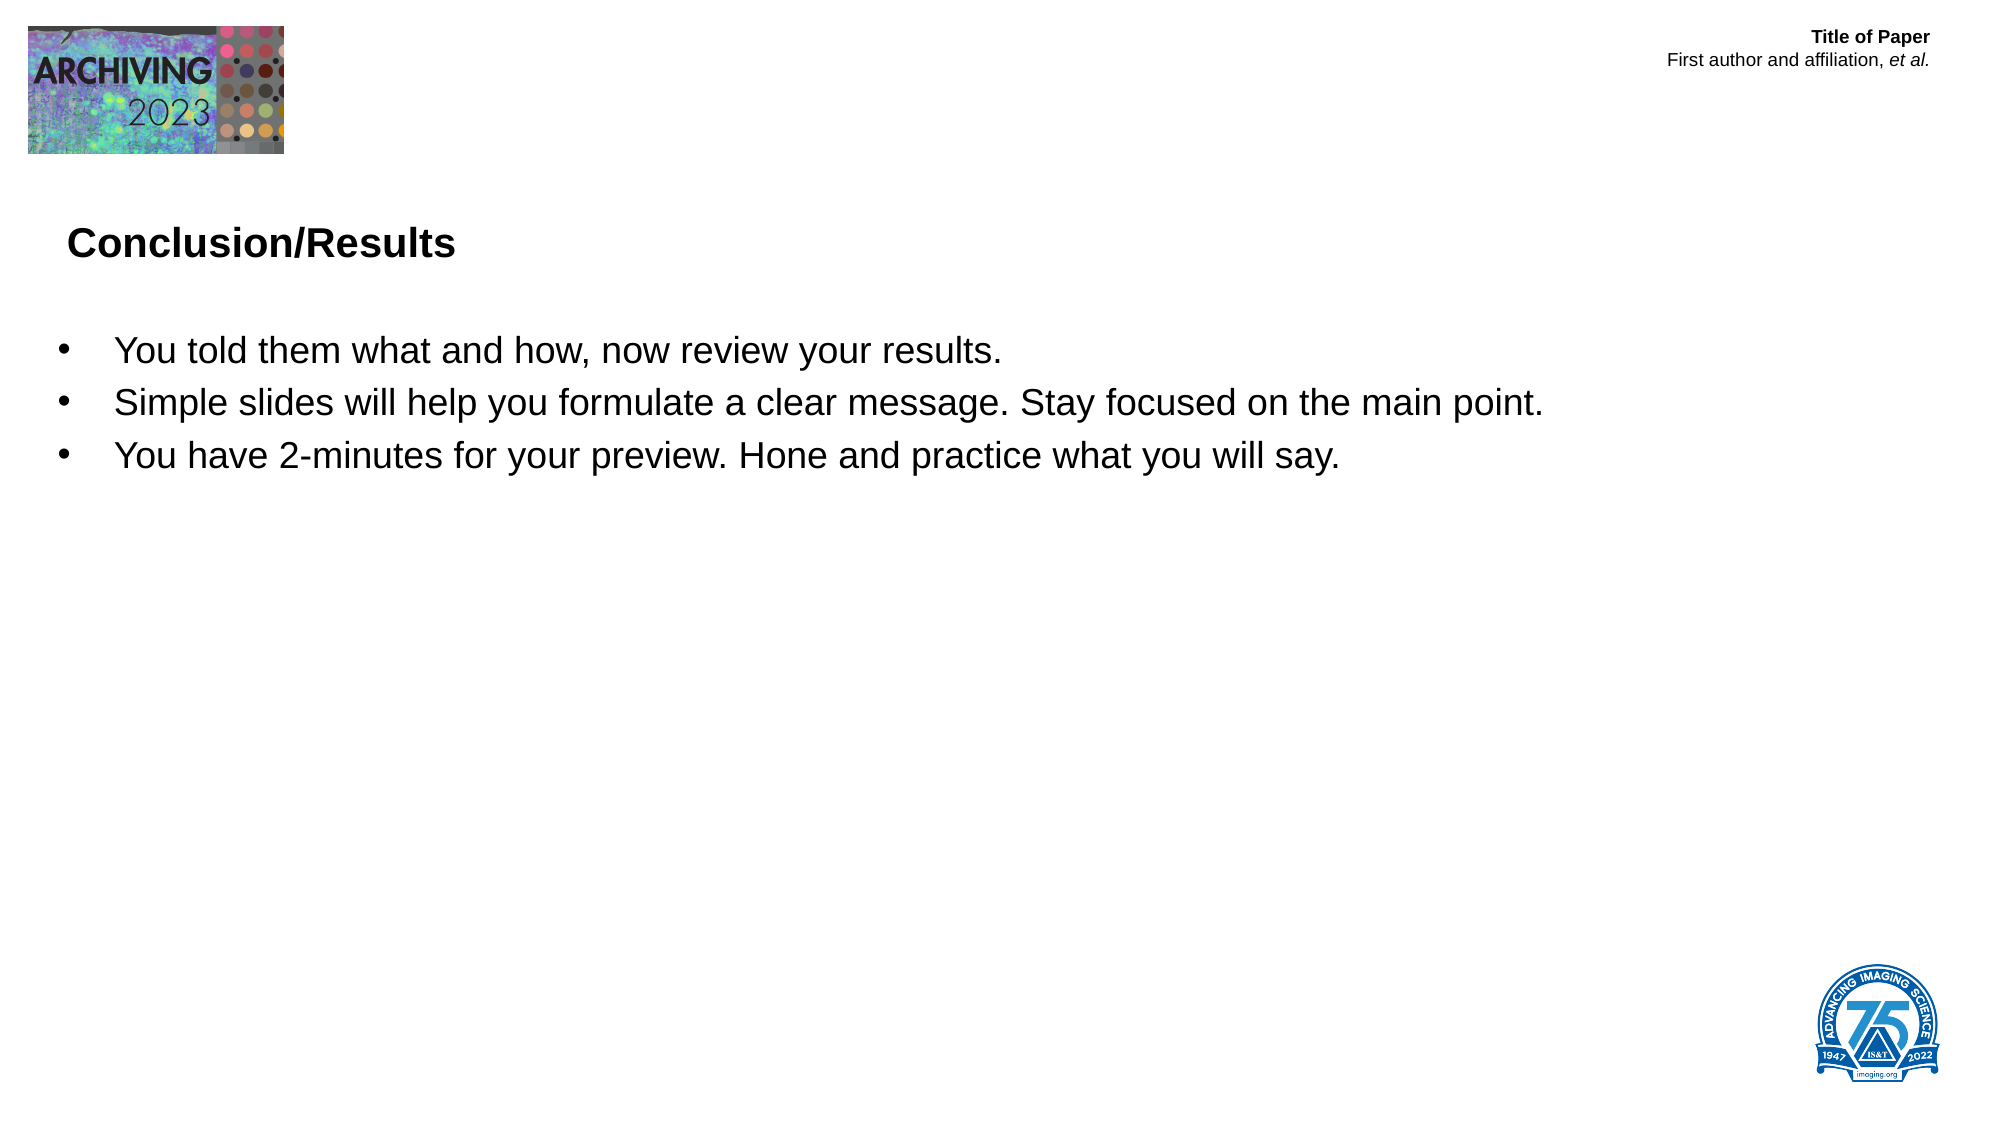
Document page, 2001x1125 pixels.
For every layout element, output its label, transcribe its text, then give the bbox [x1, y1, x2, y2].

picture [28, 25, 285, 154]
list Conclusion/Results You told them what and how, now review your results. Simple slides will help you formulate a clear message. Stay focused on the main point. You have 2-minutes for your preview. Hone and practice what you will say. [42, 208, 1745, 1125]
text_box Title of Paper First author and affiliation, et al. [350, 17, 1945, 78]
picture [1814, 963, 1940, 1082]
